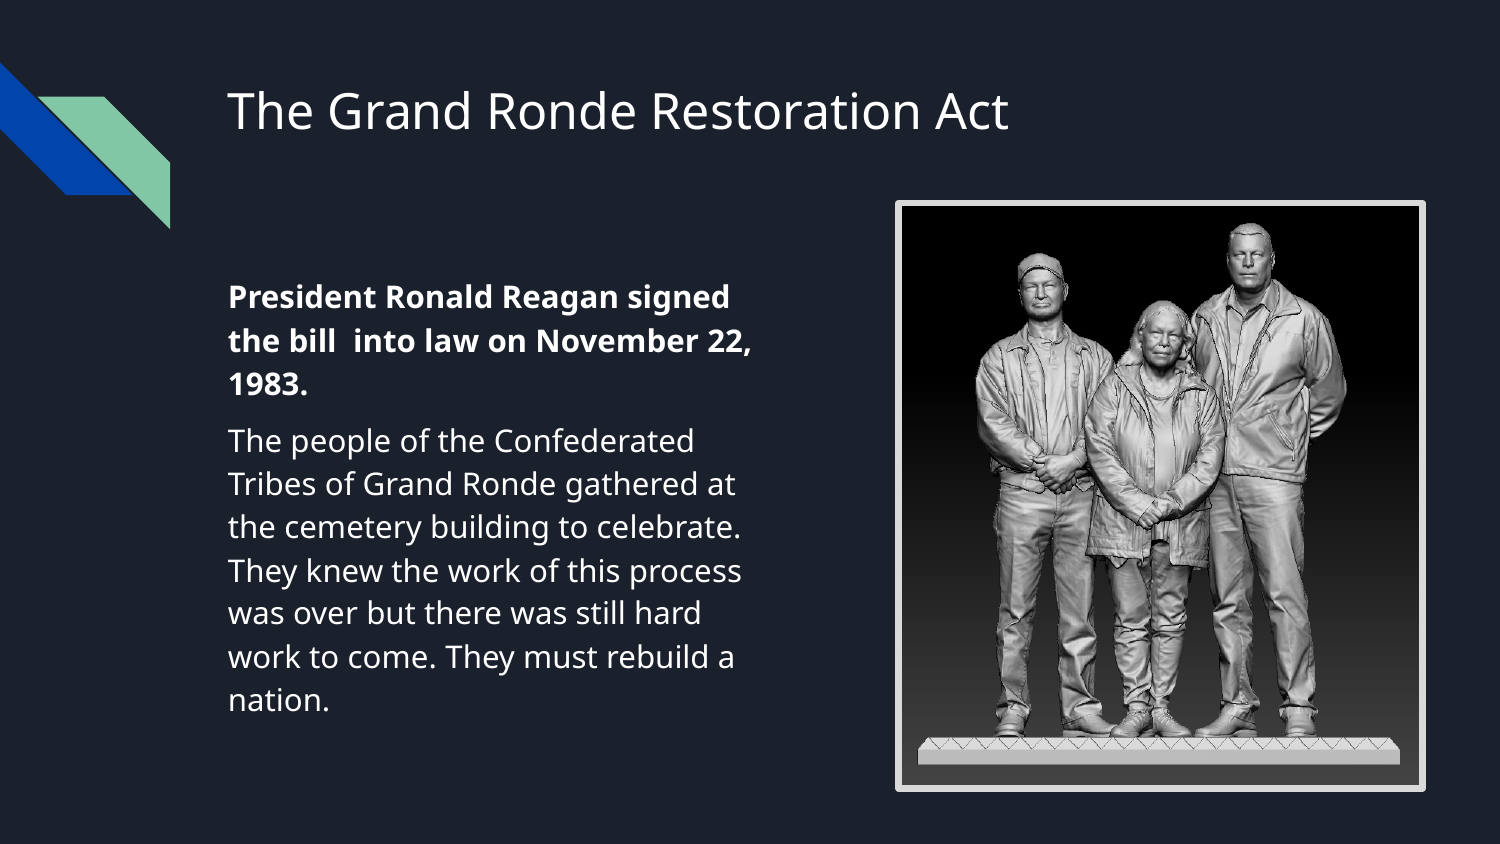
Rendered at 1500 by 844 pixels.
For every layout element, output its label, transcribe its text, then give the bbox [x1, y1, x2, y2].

picture [901, 206, 1420, 786]
title The Grand Ronde Restoration Act [212, 64, 1368, 215]
list President Ronald Reagan signed the bill into law on November 22, 1983. The people of the Confederated Tribes of Grand Ronde gathered at the cemetery building to celebrate. They knew the work of this process was over but there was still hard work to come. They must rebuild a nation. [212, 257, 795, 735]
